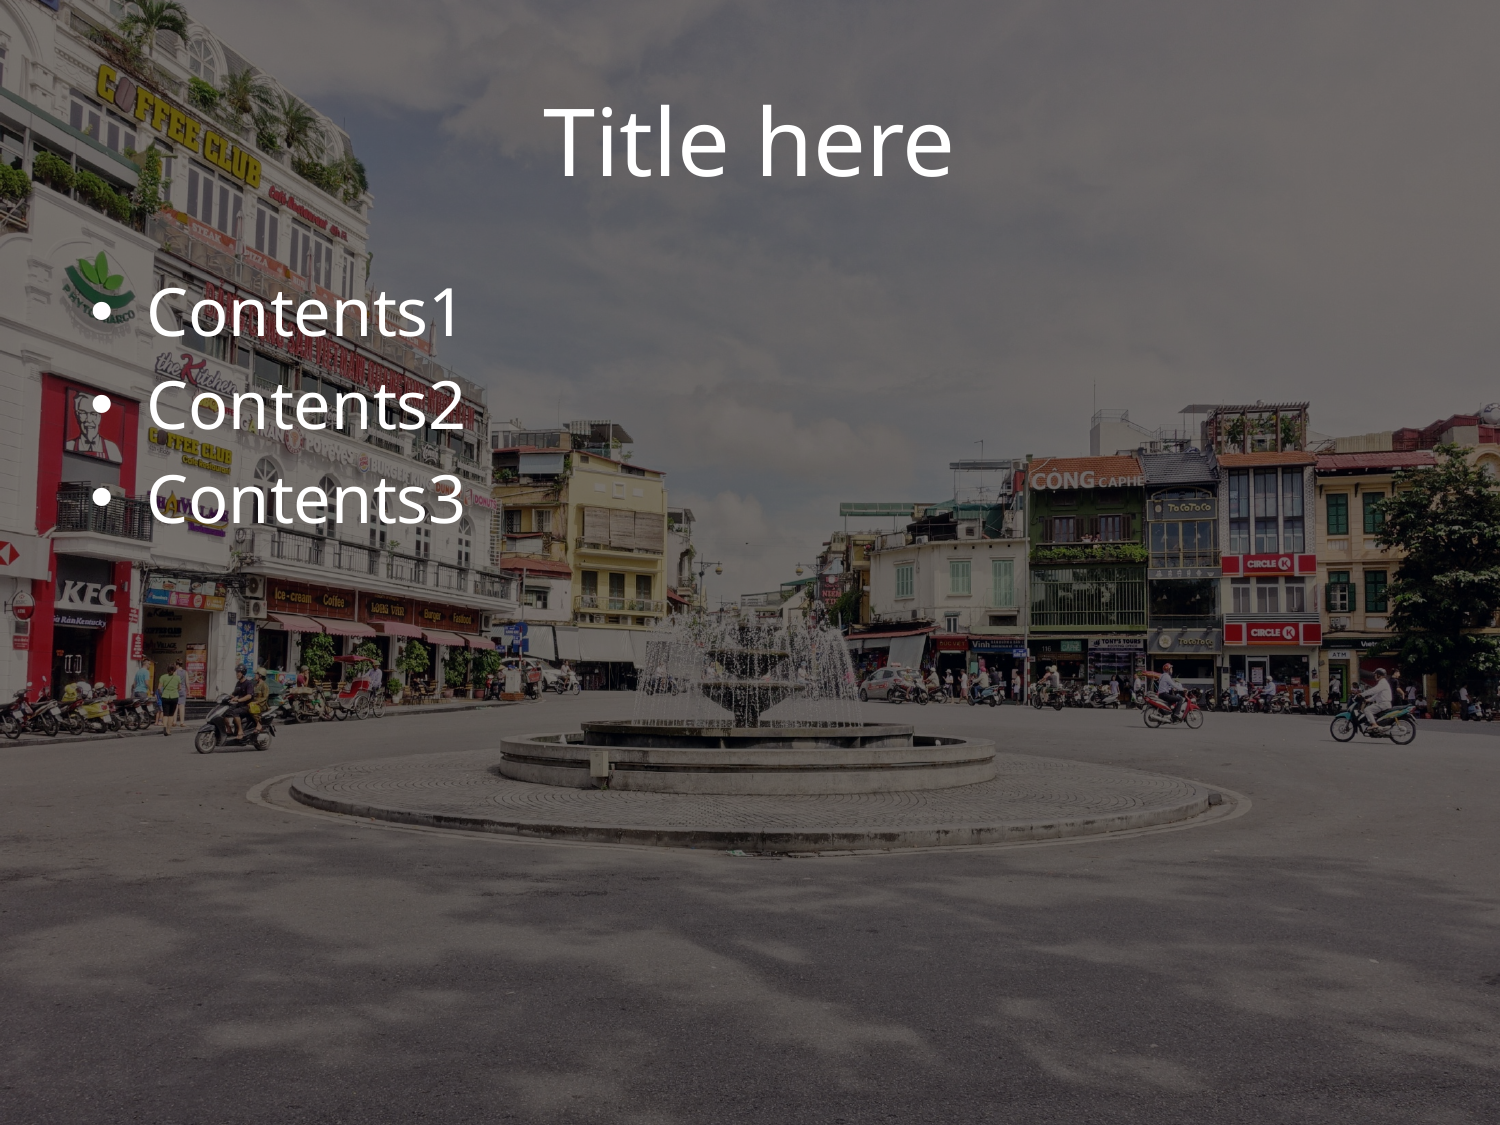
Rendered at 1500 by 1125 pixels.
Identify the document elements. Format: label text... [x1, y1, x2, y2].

title Title here [75, 45, 1425, 233]
list Contents1 Contents2 Contents3 [75, 262, 1425, 1005]
text_box [0, 0, 1500, 1125]
